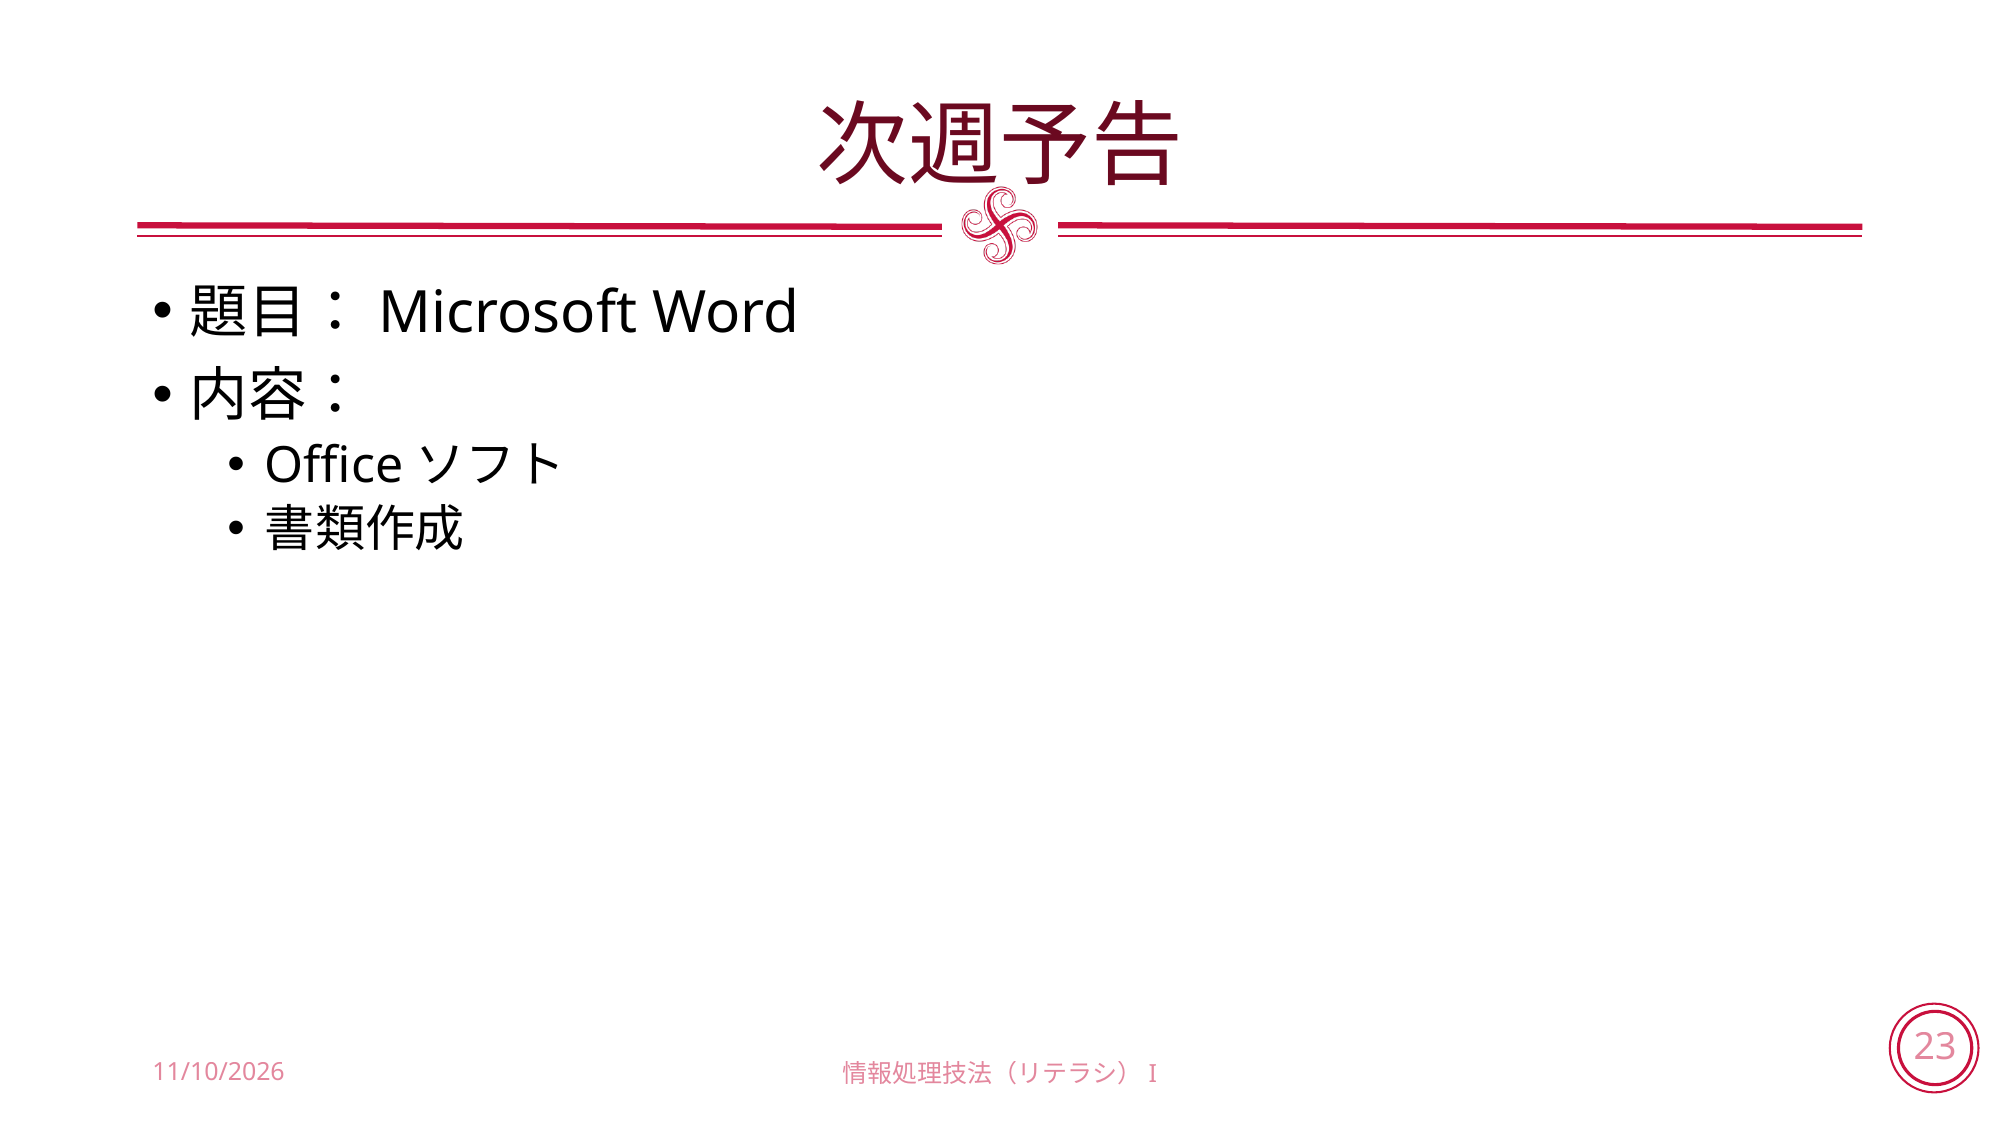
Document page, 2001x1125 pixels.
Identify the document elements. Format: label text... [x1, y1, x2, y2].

picture [959, 237, 1041, 268]
title 次週予告 [137, 59, 1863, 237]
list 題目：Microsoft Word 内容： Officeソフト 書類作成 [137, 274, 1863, 1014]
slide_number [137, 1042, 588, 1103]
footer 情報処理技法（リテラシ）I [662, 1042, 1338, 1103]
